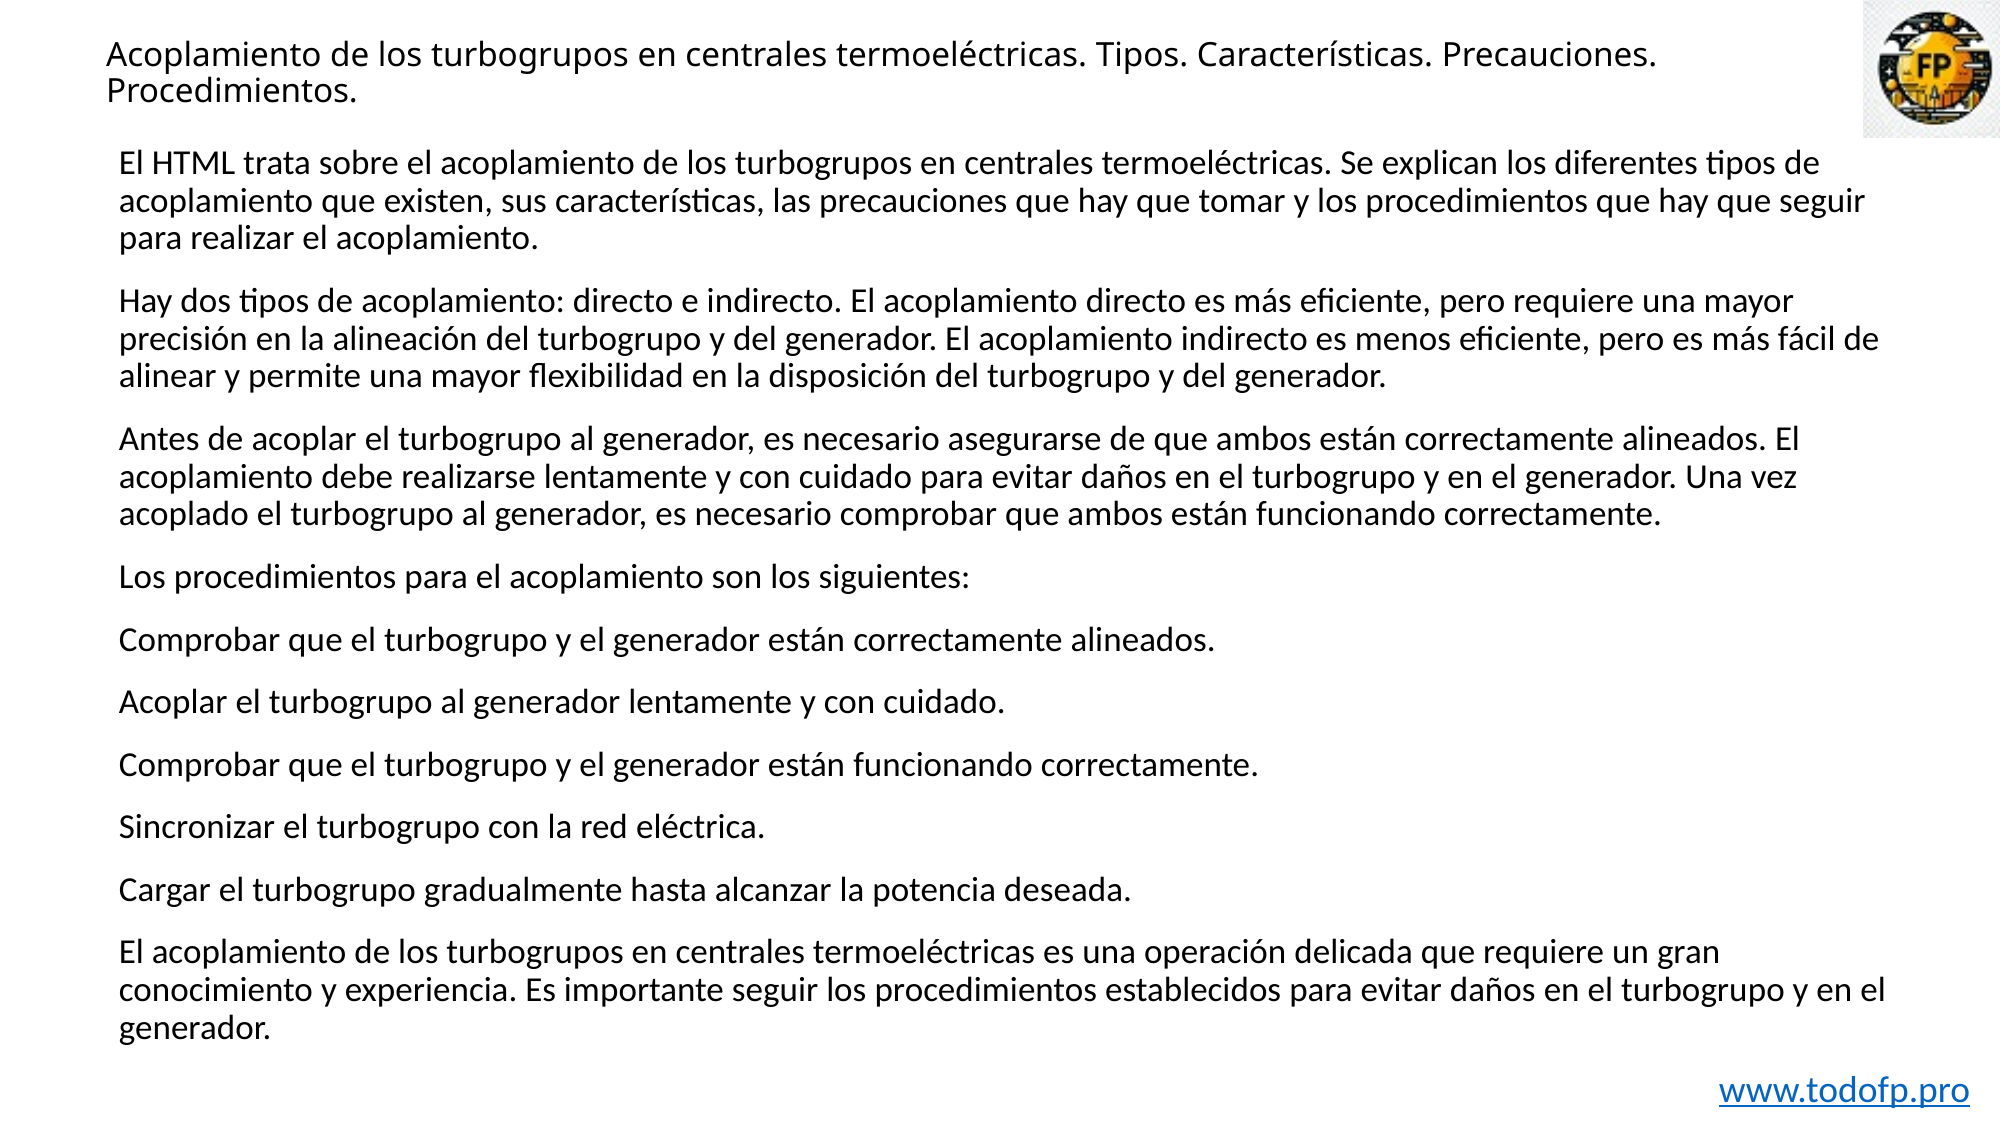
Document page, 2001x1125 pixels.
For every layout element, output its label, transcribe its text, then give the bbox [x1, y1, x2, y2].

text_box www.todofp.pro [1692, 1057, 1986, 1117]
title Acoplamiento de los turbogrupos en centrales termoeléctricas. Tipos. Características. Precauciones. Procedimientos. [91, 16, 1819, 131]
picture [1863, 0, 2000, 138]
list El HTML trata sobre el acoplamiento de los turbogrupos en centrales termoeléctricas. Se explican los diferentes tipos de acoplamiento que existen, sus características, las precauciones que hay que tomar y los procedimientos que hay que seguir para realizar el acoplamiento. Hay dos tipos de acoplamiento: directo e indirecto. El acoplamiento directo es más eficiente, pero requiere una mayor precisión en la alineación del turbogrupo y del generador. El acoplamiento indirecto es menos eficiente, pero es más fácil de alinear y permite una mayor flexibilidad en la disposición del turbogrupo y del generador. Antes de acoplar el turbogrupo al generador, es necesario asegurarse de que ambos están correctamente alineados. El acoplamiento debe realizarse lentamente y con cuidado para evitar daños en el turbogrupo y en el generador. Una vez acoplado el turbogrupo al generador, es necesario comprobar que ambos están funcionando correctamente. Los procedimientos para el acoplamiento son los siguientes: Comprobar que el turbogrupo y el generador están correctamente alineados. Acoplar el turbogrupo al generador lentamente y con cuidado. Comprobar que el turbogrupo y el generador están funcionando correctamente. Sincronizar el turbogrupo con la red eléctrica. Cargar el turbogrupo gradualmente hasta alcanzar la potencia deseada. El acoplamiento de los turbogrupos en centrales termoeléctricas es una operación delicada que requiere un gran conocimiento y experiencia. Es importante seguir los procedimientos establecidos para evitar daños en el turbogrupo y en el generador. [104, 136, 1915, 1063]
